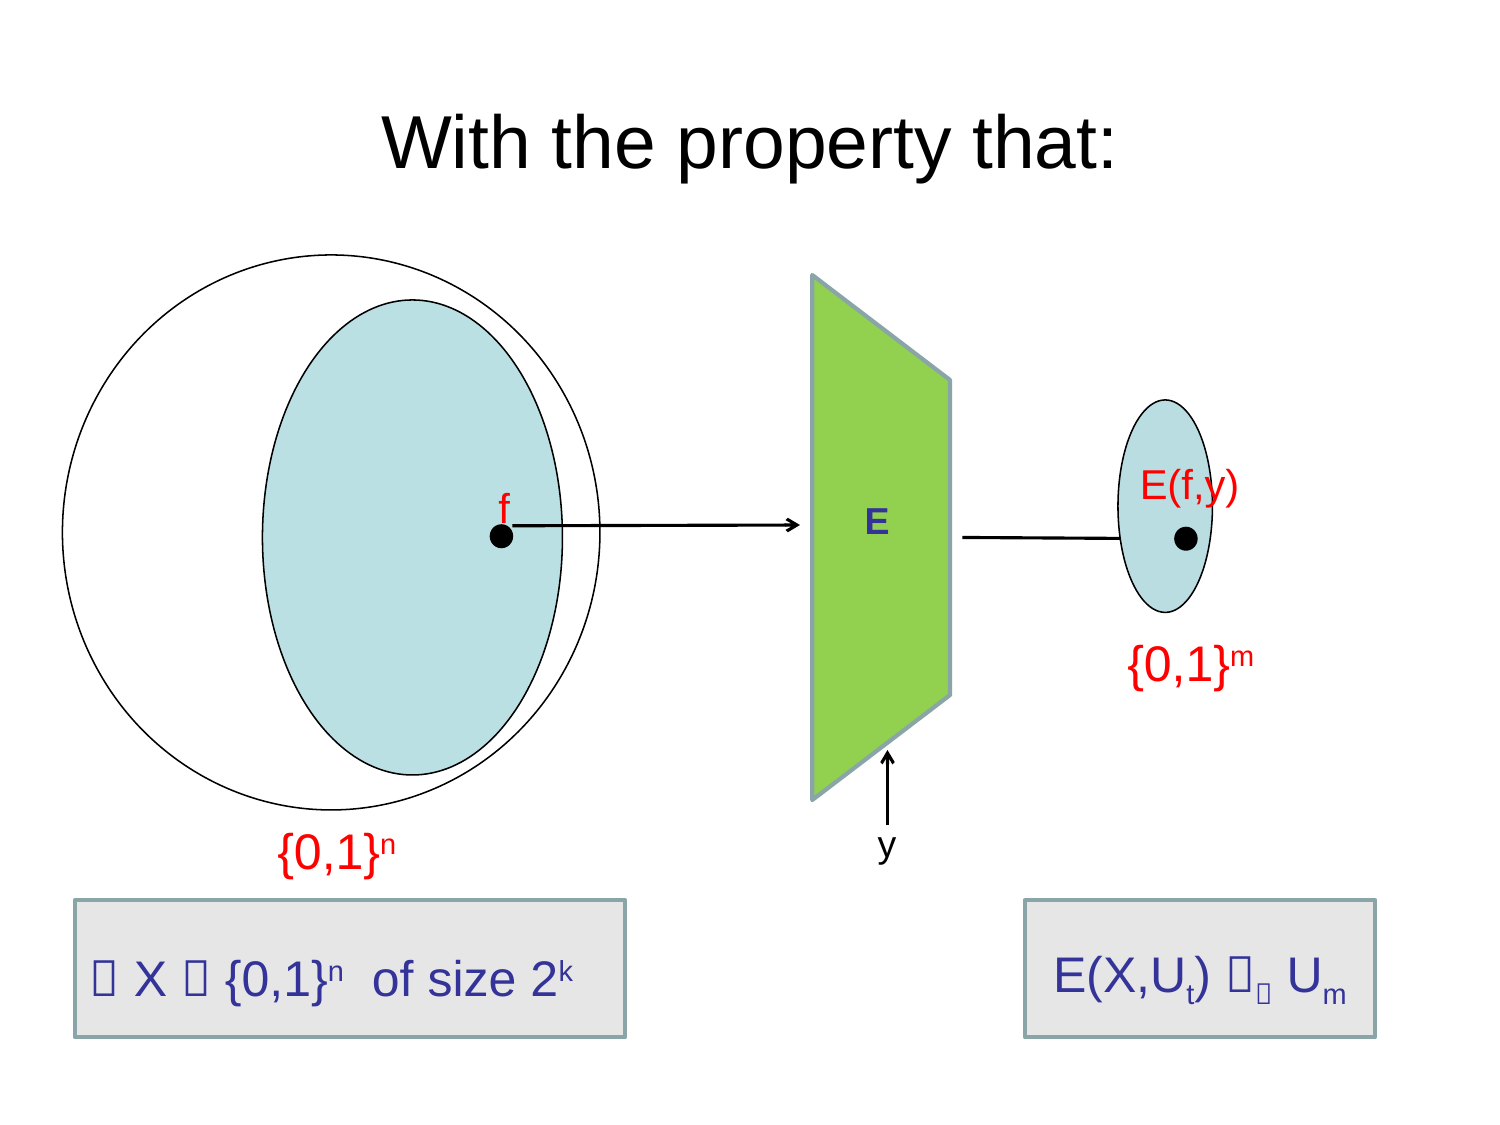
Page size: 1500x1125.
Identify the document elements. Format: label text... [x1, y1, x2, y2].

text_box [810, 273, 953, 802]
text_box [1175, 527, 1197, 550]
text_box E(X,Ut)  Um [1023, 898, 1377, 1039]
text_box [1117, 454, 1213, 613]
text_box y [862, 812, 912, 873]
text_box  X  {0,1}n of size 2k [73, 898, 627, 1039]
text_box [62, 254, 601, 888]
text_box [1125, 399, 1206, 450]
text_box {0,1}m [1112, 624, 1276, 699]
title With the property that: [37, 44, 1463, 233]
text_box E(f,y) [1124, 450, 1288, 515]
text_box E [849, 489, 925, 550]
